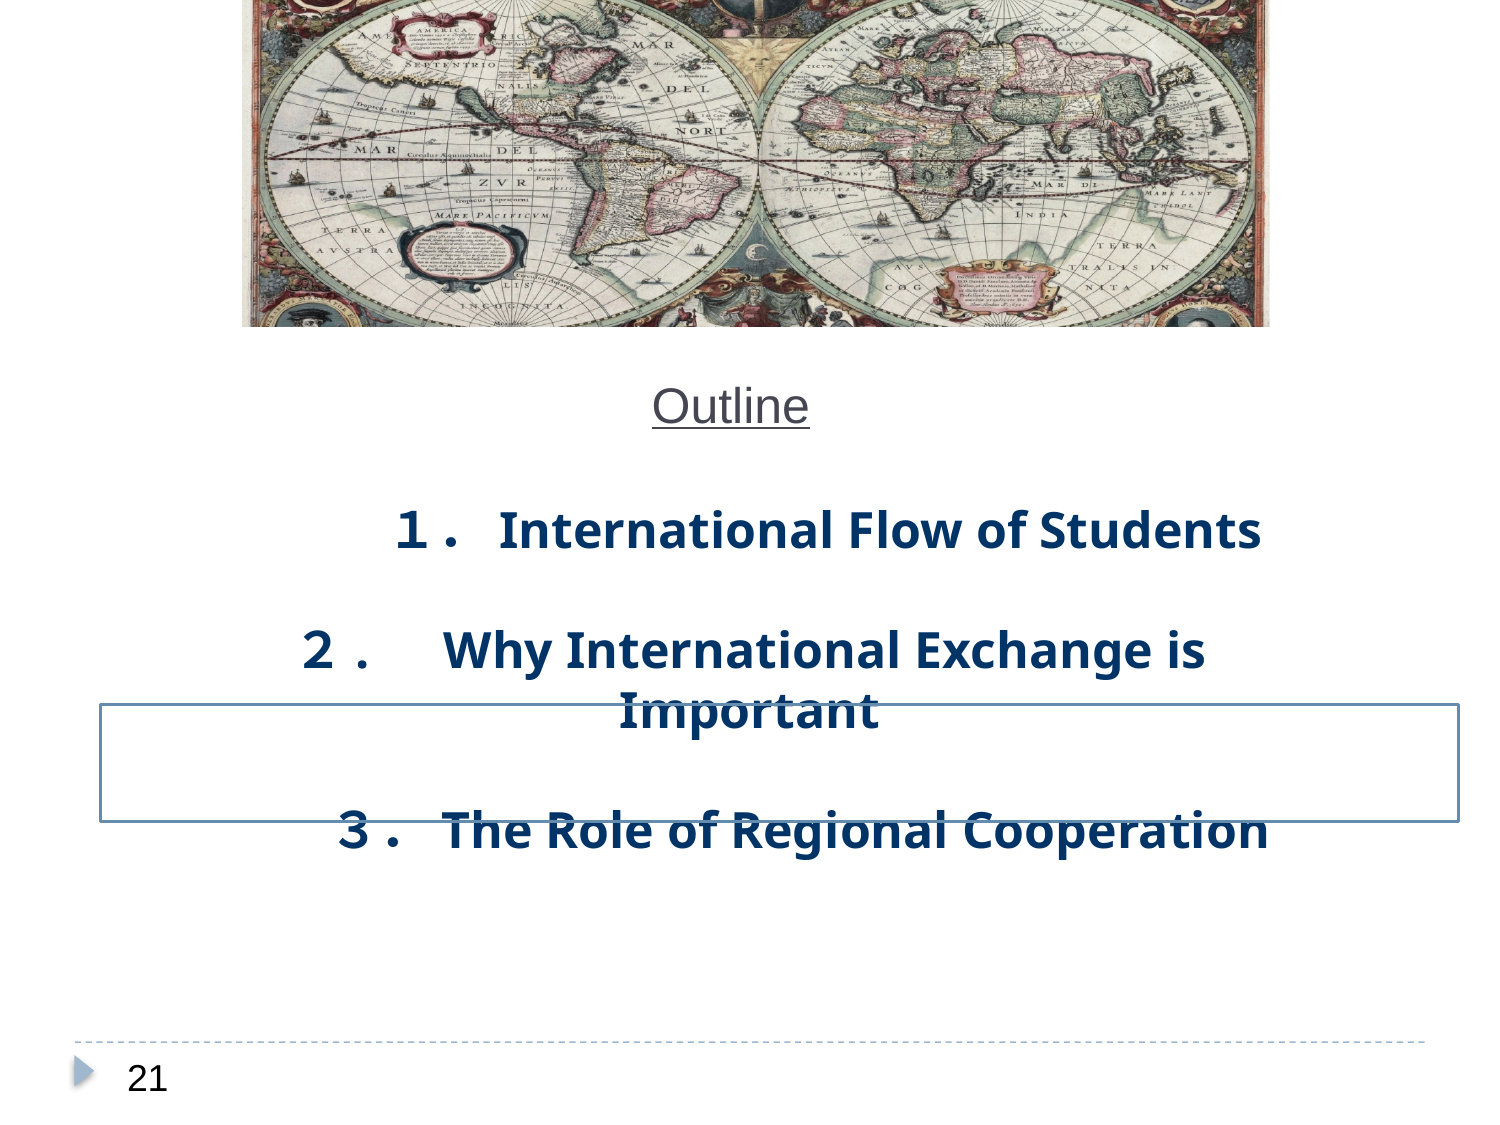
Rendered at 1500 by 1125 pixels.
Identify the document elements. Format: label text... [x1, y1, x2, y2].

title Outline [548, 349, 913, 442]
text_box １．International Flow of Students ２. Why International Exchange is Important ３．The Role of Regional Cooperation [147, 491, 1353, 703]
text_box １．International Flow of Students ２. Why International Exchange is Important ３．The Role of Regional Cooperation [147, 823, 1353, 867]
text_box [99, 703, 1460, 823]
picture [241, 0, 1271, 327]
